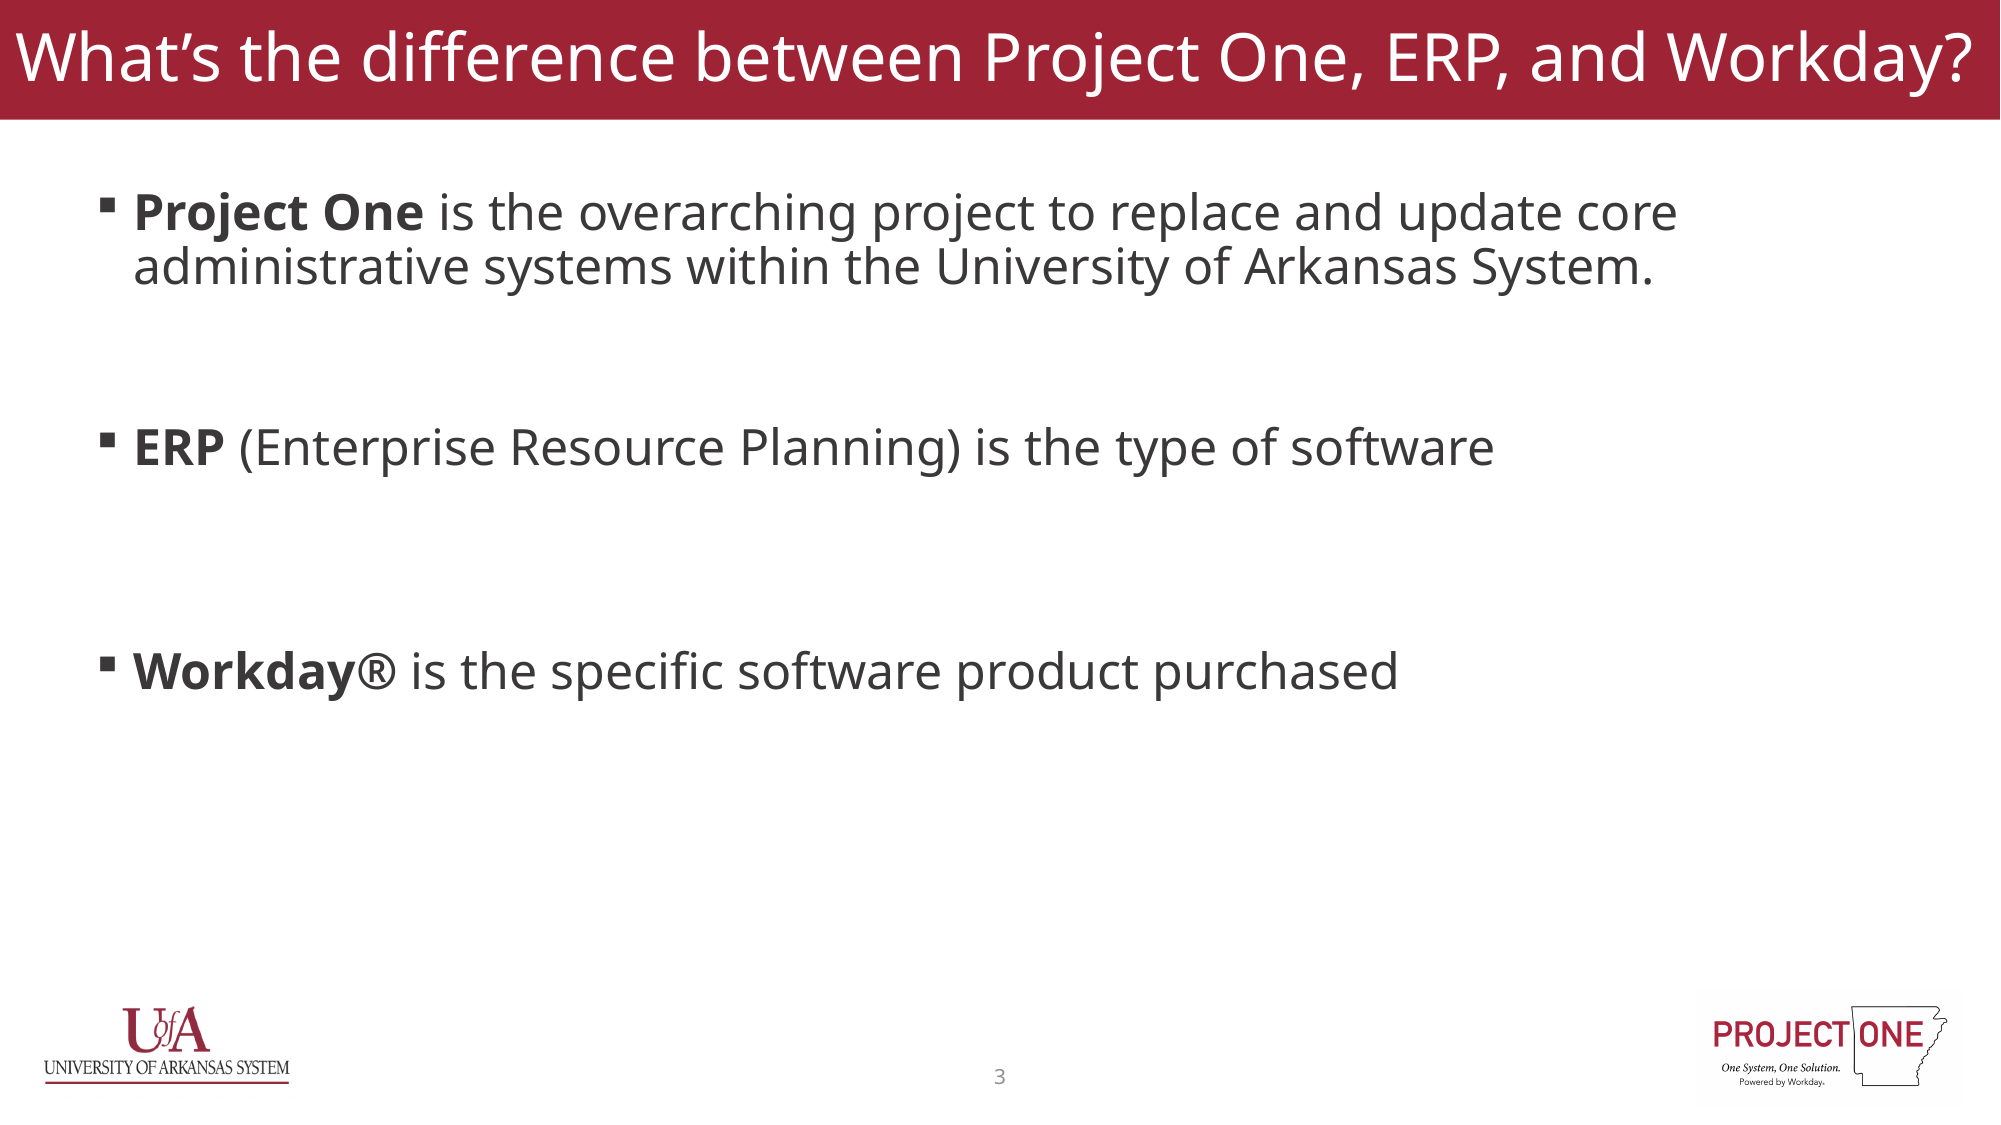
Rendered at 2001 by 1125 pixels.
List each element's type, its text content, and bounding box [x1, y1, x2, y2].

list Project One is the overarching project to replace and update core administrative systems within the University of Arkansas System. [81, 179, 1815, 406]
text_box Workday® is the specific software product purchased [81, 641, 1815, 1003]
title What’s the difference between Project One, ERP, and Workday? [0, 0, 2000, 120]
picture [1697, 989, 1962, 1108]
slide_number 3 [774, 1047, 1225, 1108]
text_box ERP (Enterprise Resource Planning) is the type of software [81, 415, 1815, 641]
picture [38, 996, 303, 1099]
